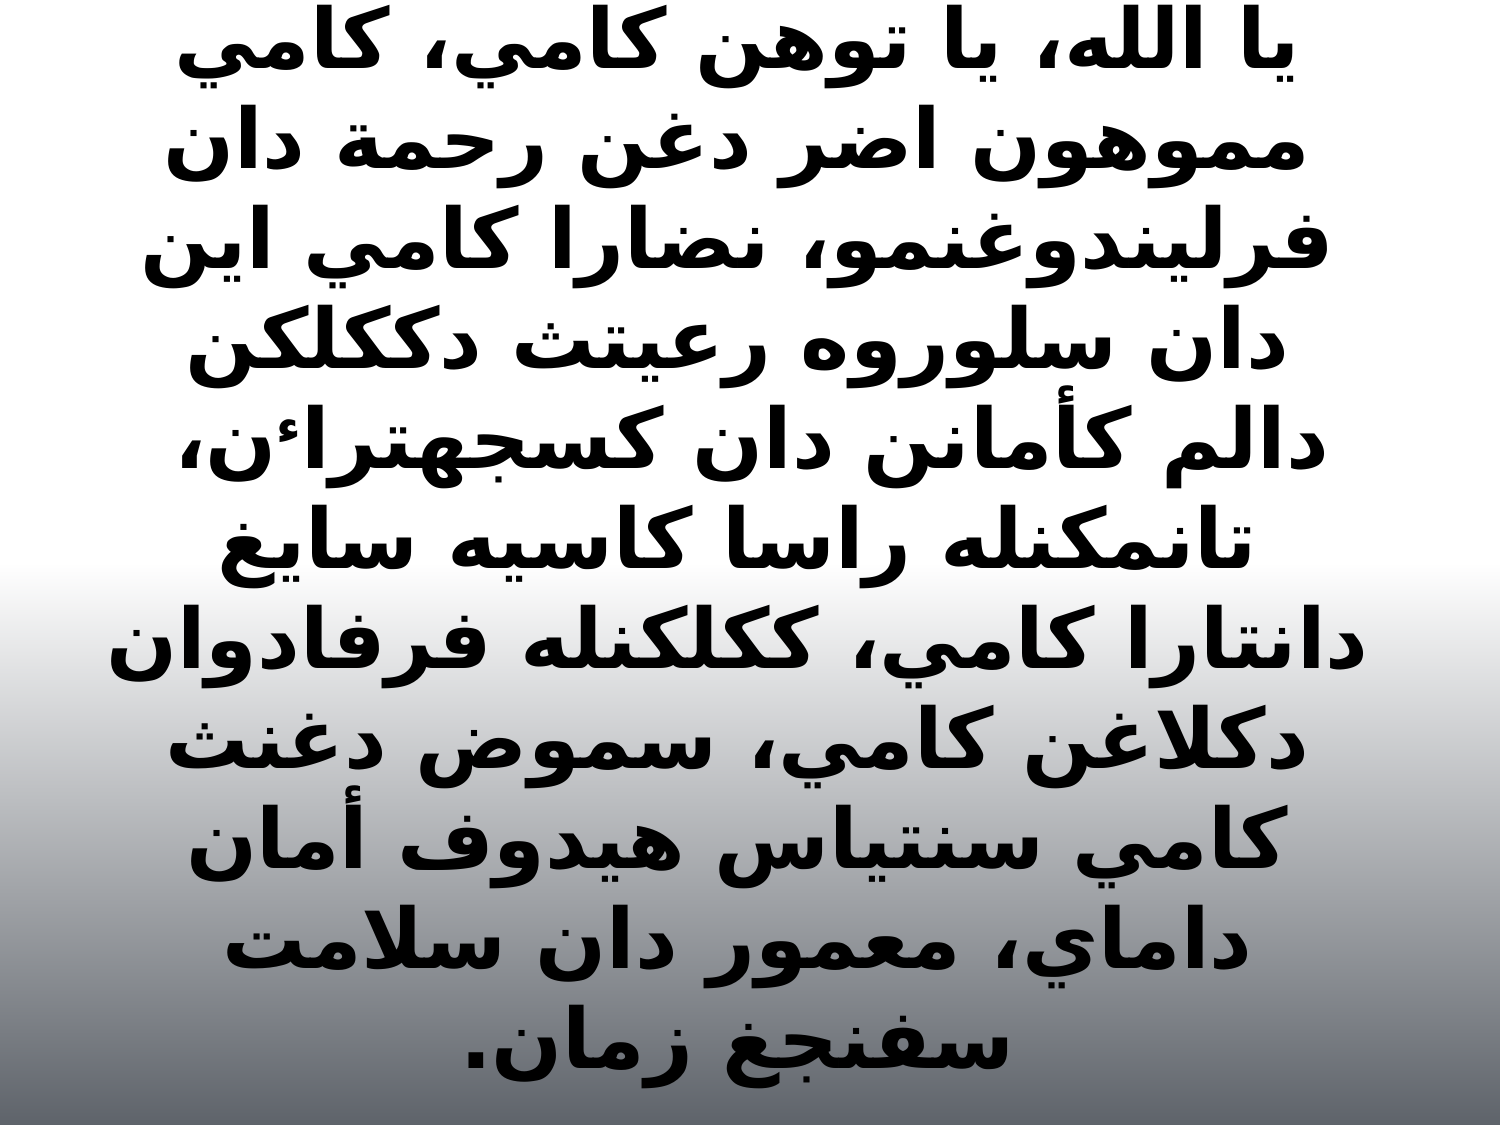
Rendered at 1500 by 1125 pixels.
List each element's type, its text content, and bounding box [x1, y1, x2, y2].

text_box [0, 0, 1500, 1125]
text_box يا الله، يا توهن كامي، كامي مموهون اضر دغن رحمة دان فرليندوغنمو، نضارا كامي اين دان سلوروه رعيتث دككلكن دالم كأمانن دان كسجهتراءن، تانمكنله راسا كاسيه سايغ دانتارا كامي، ككلكنله فرفادوان دكلاغن كامي، سموض دغنث كامي سنتياس هيدوف أمان داماي، معمور دان سلامت سفنجغ زمان. [75, 0, 1400, 1093]
